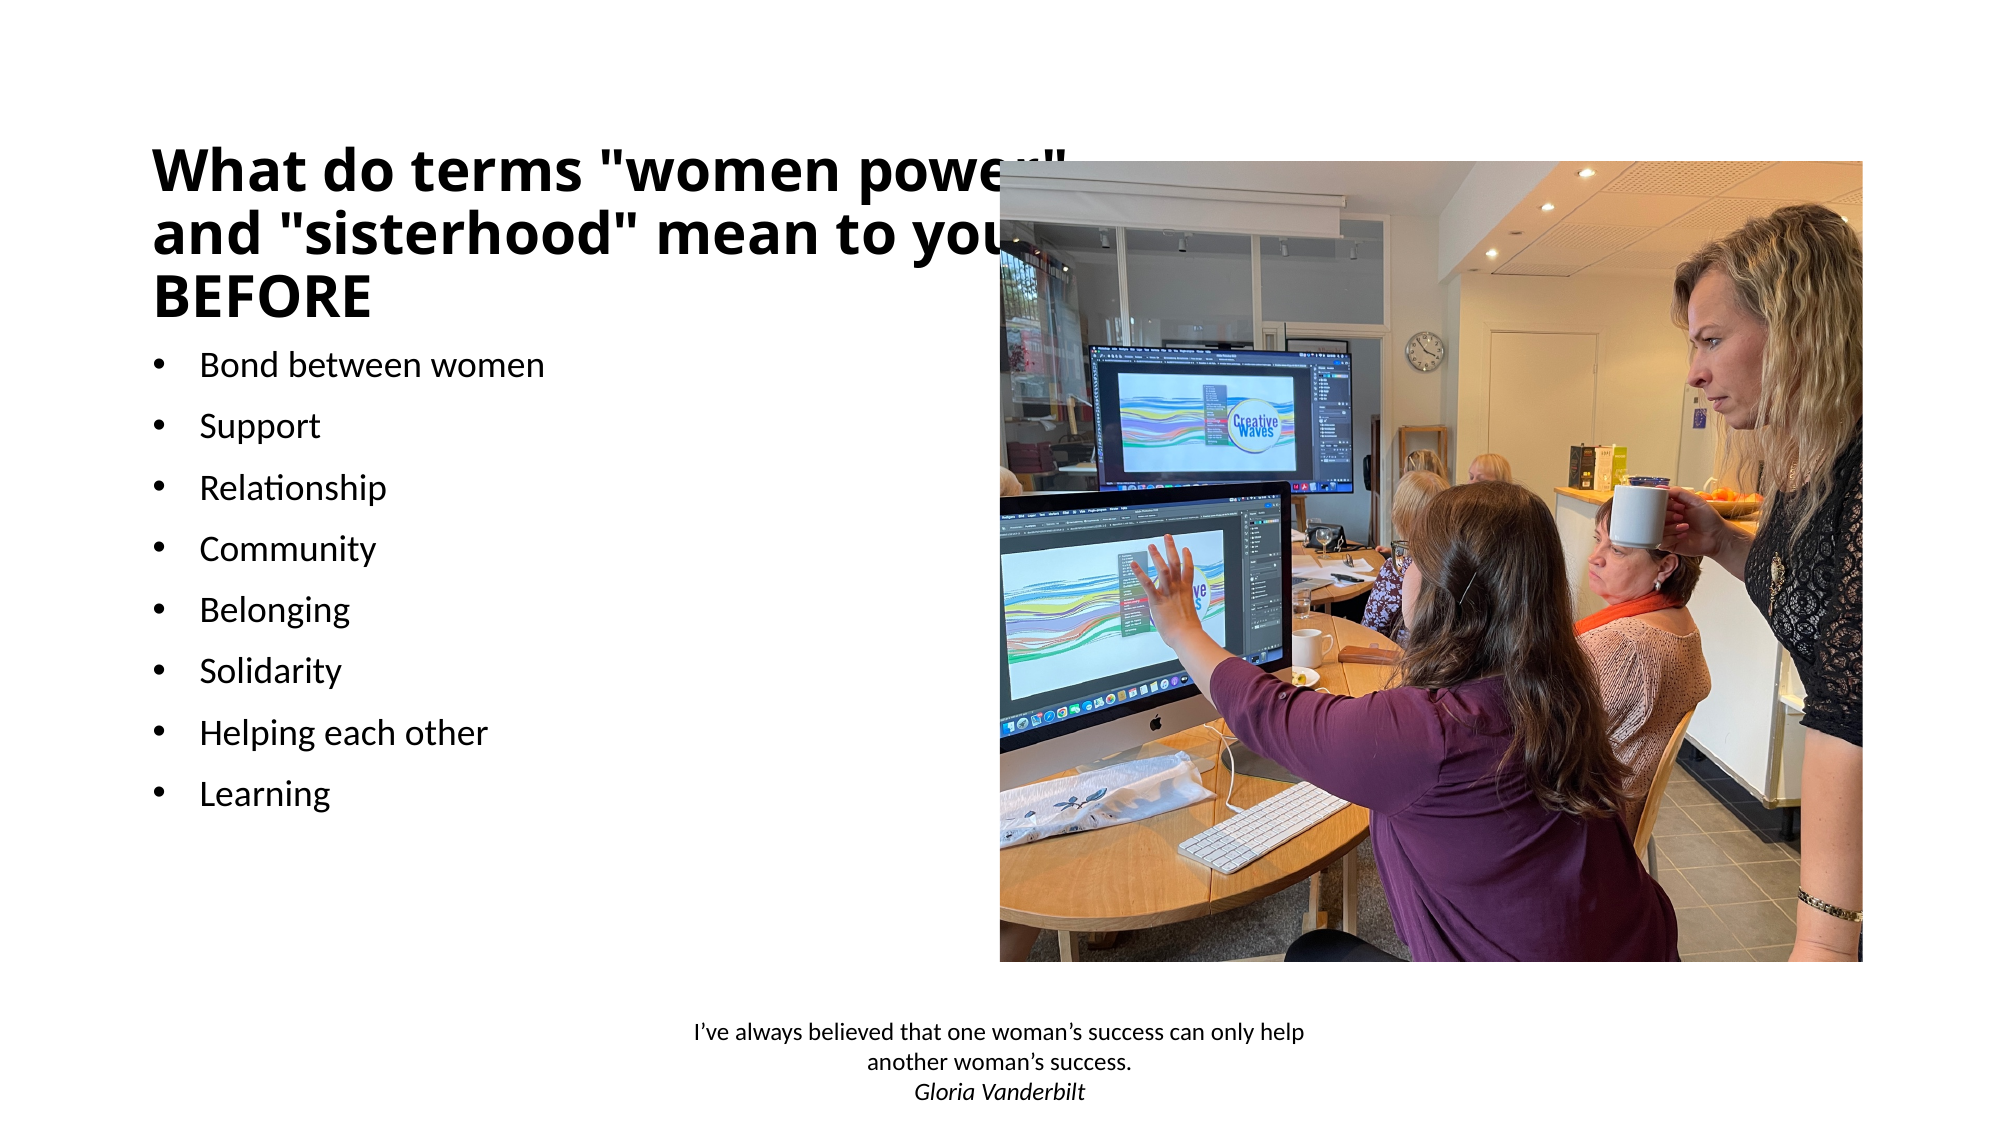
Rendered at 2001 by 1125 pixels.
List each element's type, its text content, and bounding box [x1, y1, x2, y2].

list Bond between women Support Relationship Community Belonging Solidarity Helping each other Learning [137, 337, 1146, 963]
picture [999, 161, 1863, 962]
footer I’ve always believed that one woman’s success can only help another woman’s success. Gloria Vanderbilt [662, 1017, 1338, 1103]
title What do terms "women power" and "sisterhood" mean to you? BEFORE [137, 75, 1146, 337]
